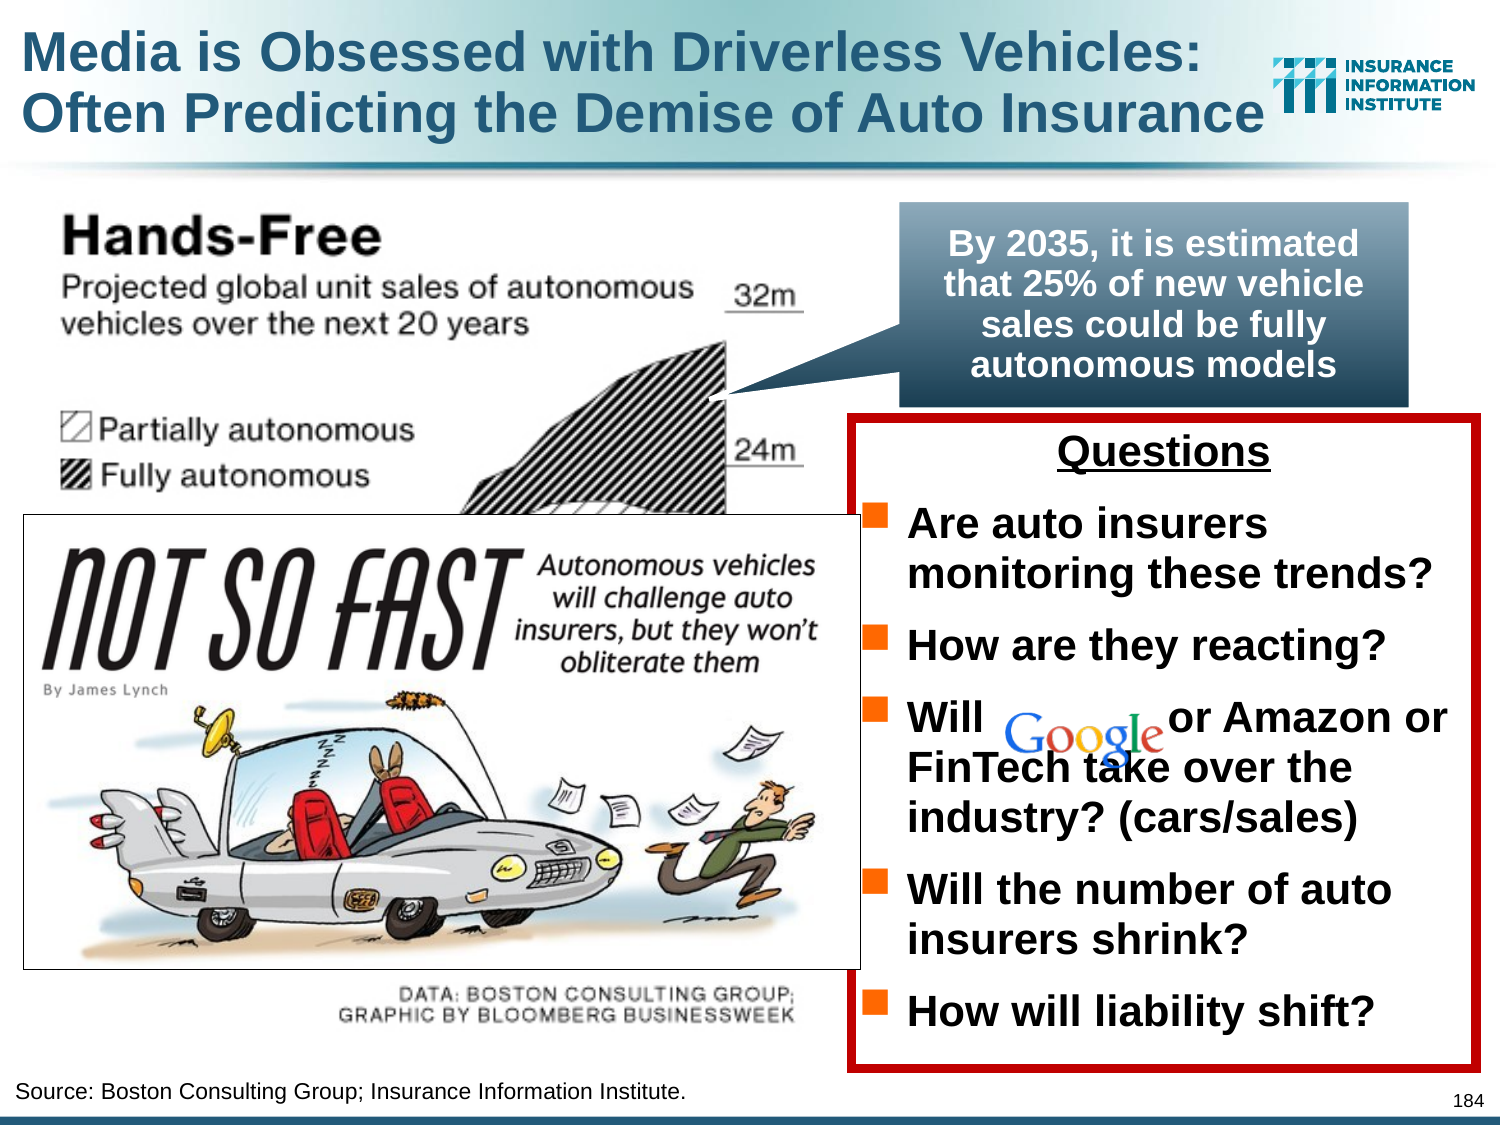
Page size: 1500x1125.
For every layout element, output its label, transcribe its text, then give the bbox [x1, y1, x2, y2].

picture [1005, 712, 1164, 769]
slide_number 184 [1410, 1091, 1485, 1112]
picture [0, 0, 1500, 189]
text_box Source: Boston Consulting Group; Insurance Information Institute. [0, 1068, 1353, 1112]
text_box By 2035, it is estimated that 25% of new vehicle sales could be fully autonomous models [807, 199, 1411, 410]
text_box Questions Are auto insurers monitoring these trends? How are they reacting? Will or Amazon or FinTech take over the industry? (cars/sales) Will the number of auto insurers shrink? How will liability shift? [851, 417, 1476, 1069]
picture [23, 199, 861, 1038]
title Media is Obsessed with Driverless Vehicles: Often Predicting the Demise of Auto Insurance [13, 13, 1353, 155]
